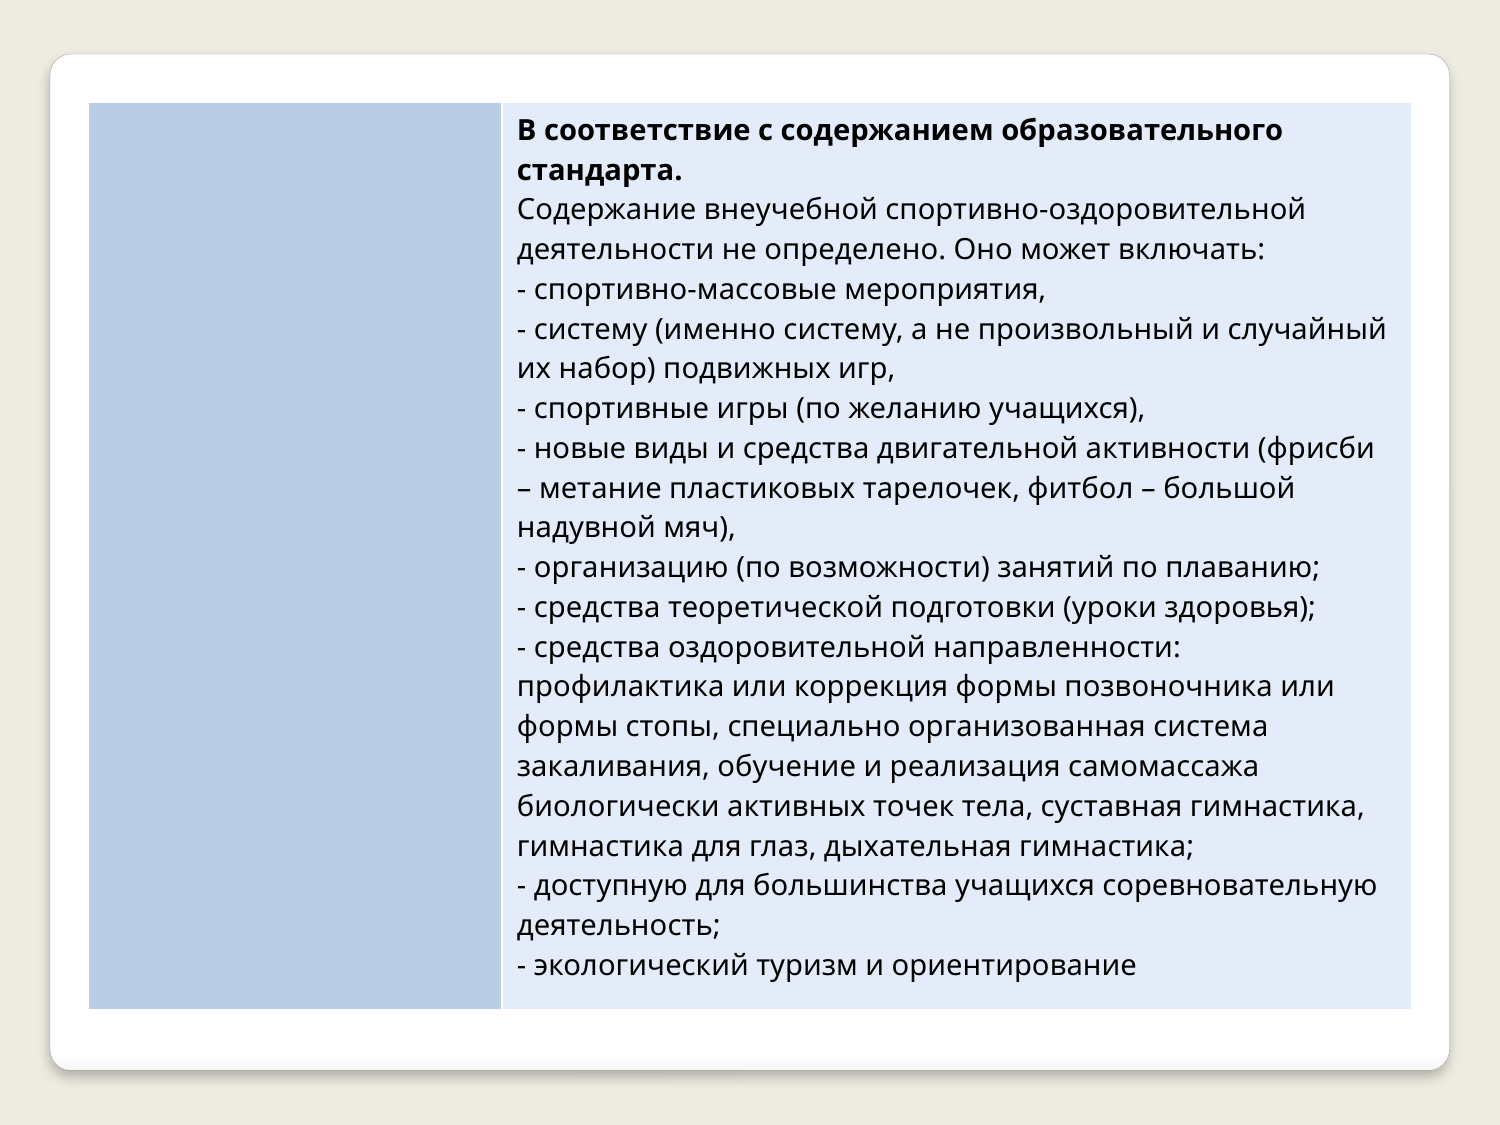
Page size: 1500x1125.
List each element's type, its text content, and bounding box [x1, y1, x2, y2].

table_header В соответствие с содержанием образовательного стандарта. Содержание внеучебной спортивно-оздоровительной деятельности не определено. Оно может включать: - спортивно-массовые мероприятия, - систему (именно систему, а не произвольный и случайный их набор) подвижных игр, - спортивные игры (по желанию учащихся), - новые виды и средства двигательной активности (фрисби – метание пластиковых тарелочек, фитбол – большой надувной мяч), - организацию (по возможности) занятий по плаванию; - средства теоретической подготовки (уроки здоровья); - средства оздоровительной направленности: профилактика или коррекция формы позвоночника или формы стопы, специально организованная система закаливания, обучение и реализация самомассажа биологически активных точек тела, суставная гимнастика, гимнастика для глаз, дыхательная гимнастика; - доступную для большинства учащихся соревновательную деятельность; - экологический туризм и ориентирование [503, 103, 1411, 1009]
table_header [89, 103, 501, 1009]
